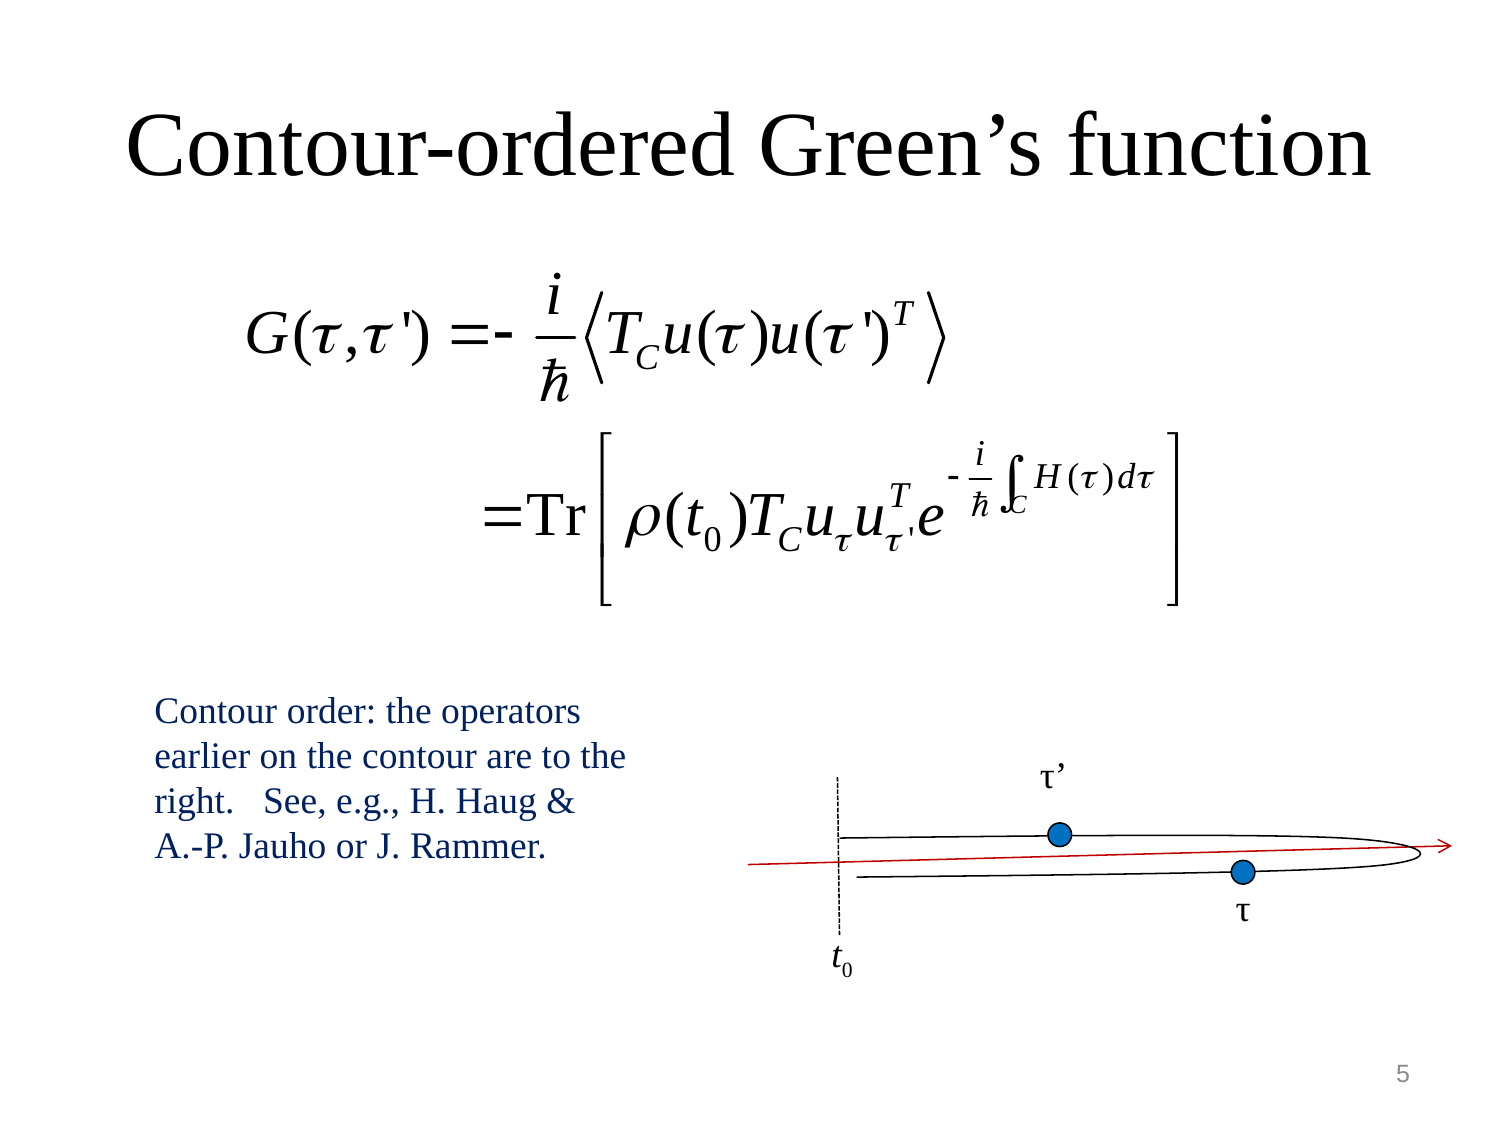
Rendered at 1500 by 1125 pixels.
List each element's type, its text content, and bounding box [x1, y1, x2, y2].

text_box [855, 874, 1126, 878]
slide_number 5 [1074, 1042, 1425, 1103]
title Contour-ordered Green’s function [75, 45, 1425, 233]
text_box Contour order: the operators earlier on the contour are to the right. See, e.g., H. Haug & A.-P. Jauho or J. Rammer. [139, 679, 643, 874]
text_box [1069, 835, 1399, 844]
text_box [1047, 822, 1072, 844]
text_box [747, 845, 1453, 865]
text_box τ’ [1025, 743, 1121, 804]
text_box [840, 835, 1051, 844]
text_box τ [1220, 877, 1317, 937]
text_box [759, 854, 918, 858]
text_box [243, 259, 1207, 613]
text_box t0 [816, 922, 886, 989]
